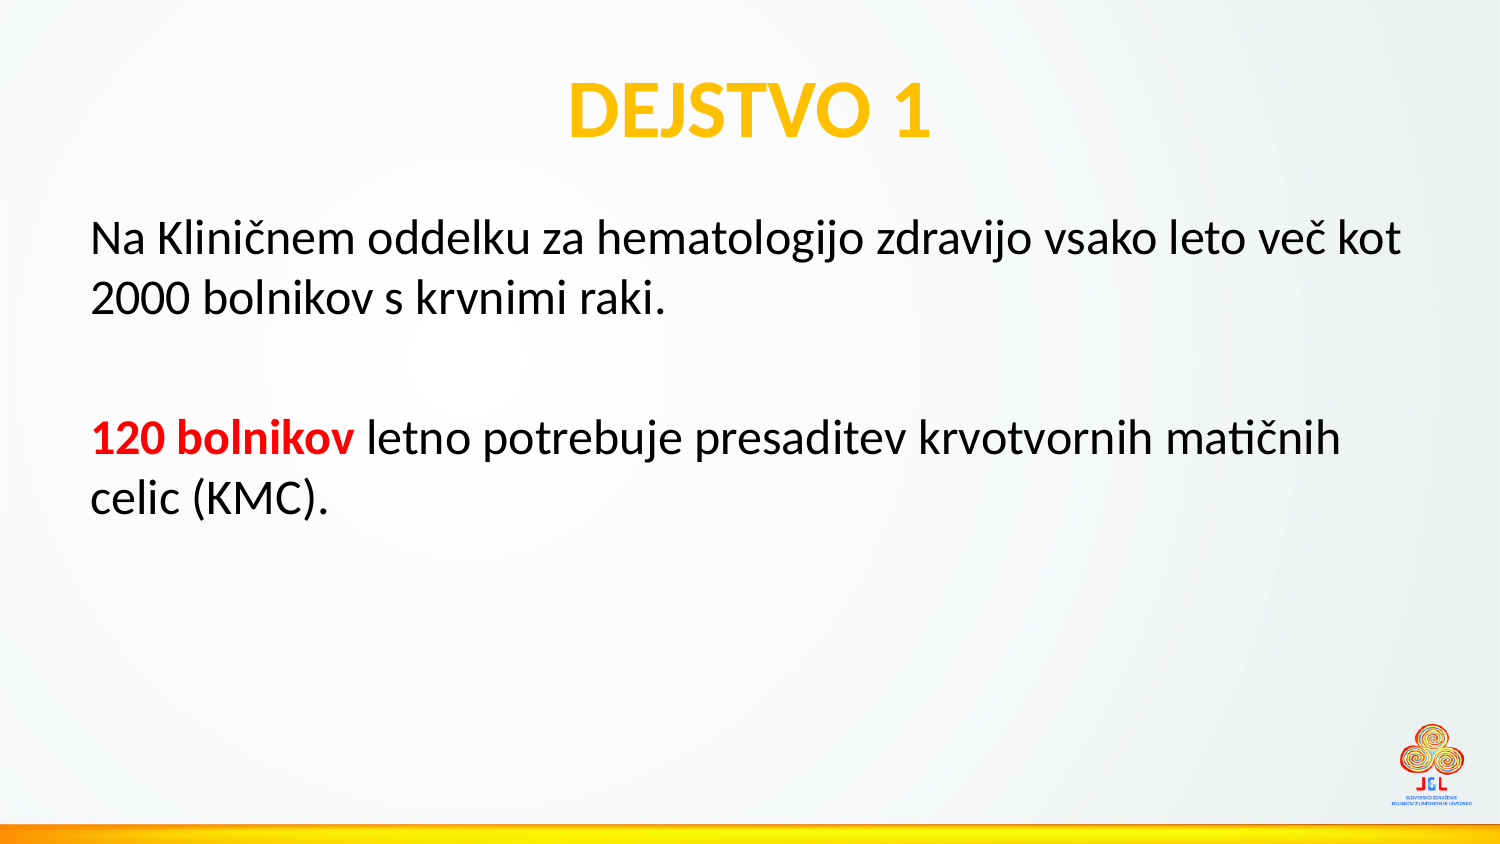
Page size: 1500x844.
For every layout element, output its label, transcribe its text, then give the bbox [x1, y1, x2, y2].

title DEJSTVO 1 [75, 33, 1425, 175]
picture [0, 0, 1500, 844]
list Na Kliničnem oddelku za hematologijo zdravijo vsako leto več kot 2000 bolnikov s krvnimi raki. 120 bolnikov letno potrebuje presaditev krvotvornih matičnih celic (KMC). [75, 196, 1425, 754]
